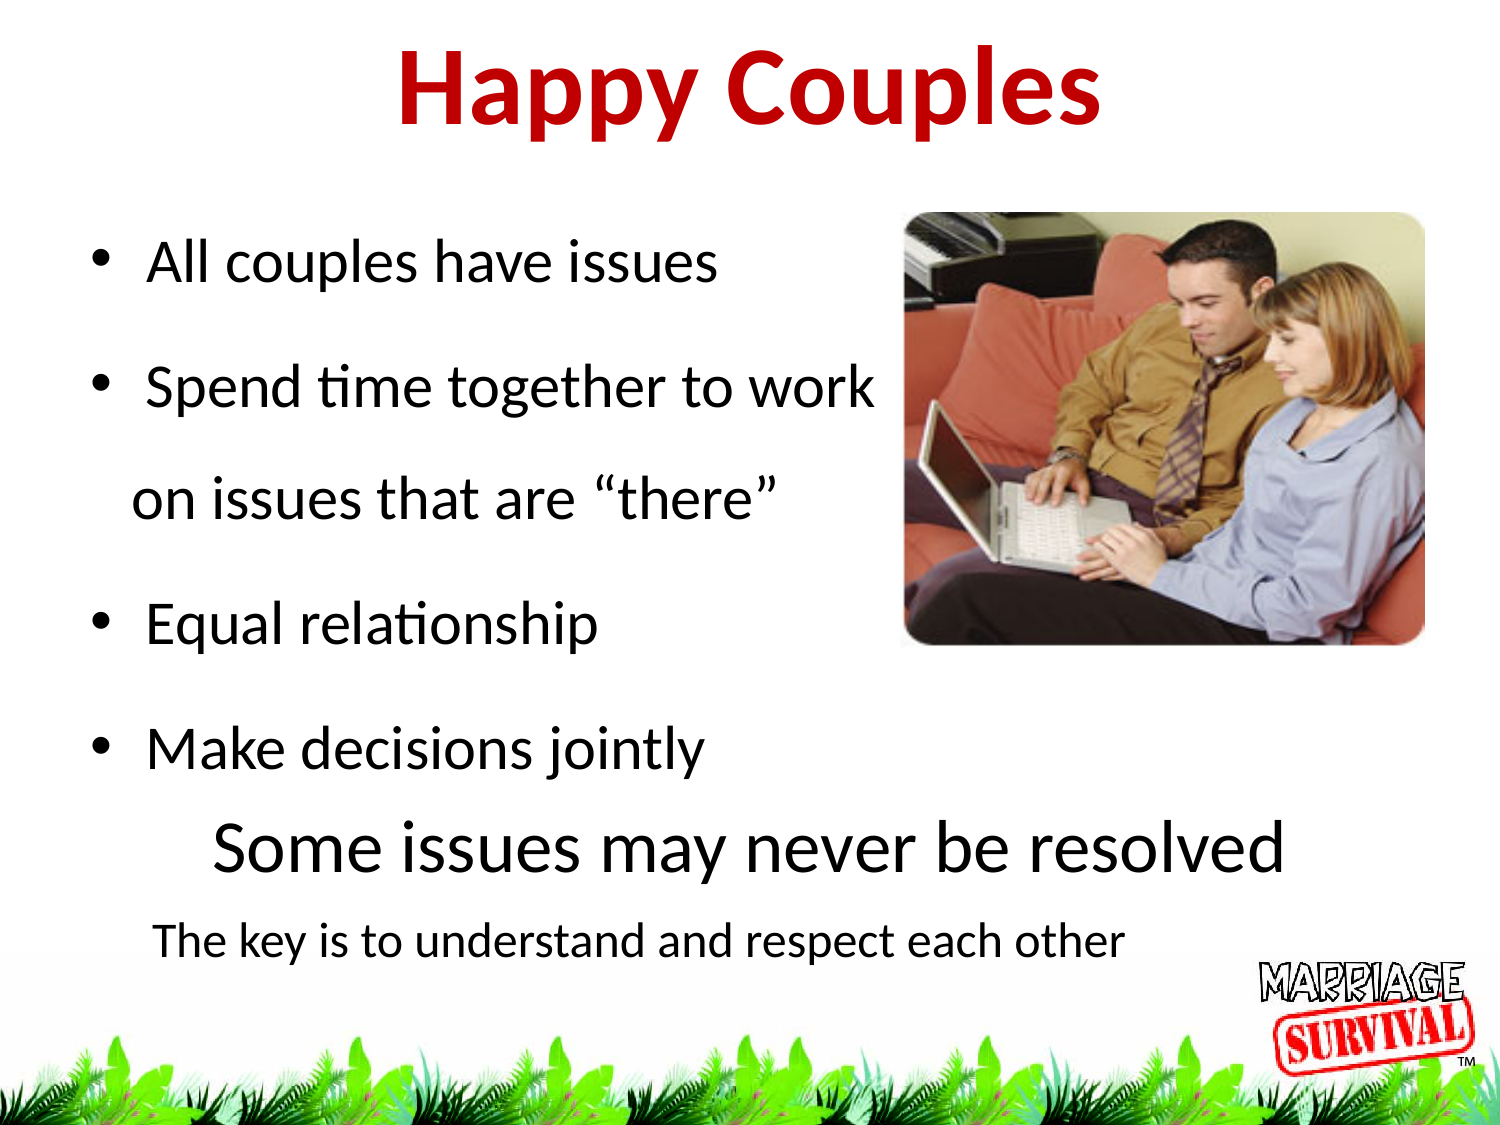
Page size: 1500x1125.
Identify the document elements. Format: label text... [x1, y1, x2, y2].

picture [0, 952, 1500, 1125]
list All couples have issues Spend time together to work on issues that are “there” Equal relationship Make decisions jointly [75, 174, 900, 699]
text_box Some issues may never be resolved [0, 699, 1500, 895]
title Happy Couples [0, 37, 1500, 121]
text_box The key is to understand and respect each other [0, 899, 1275, 952]
picture [899, 212, 1426, 651]
